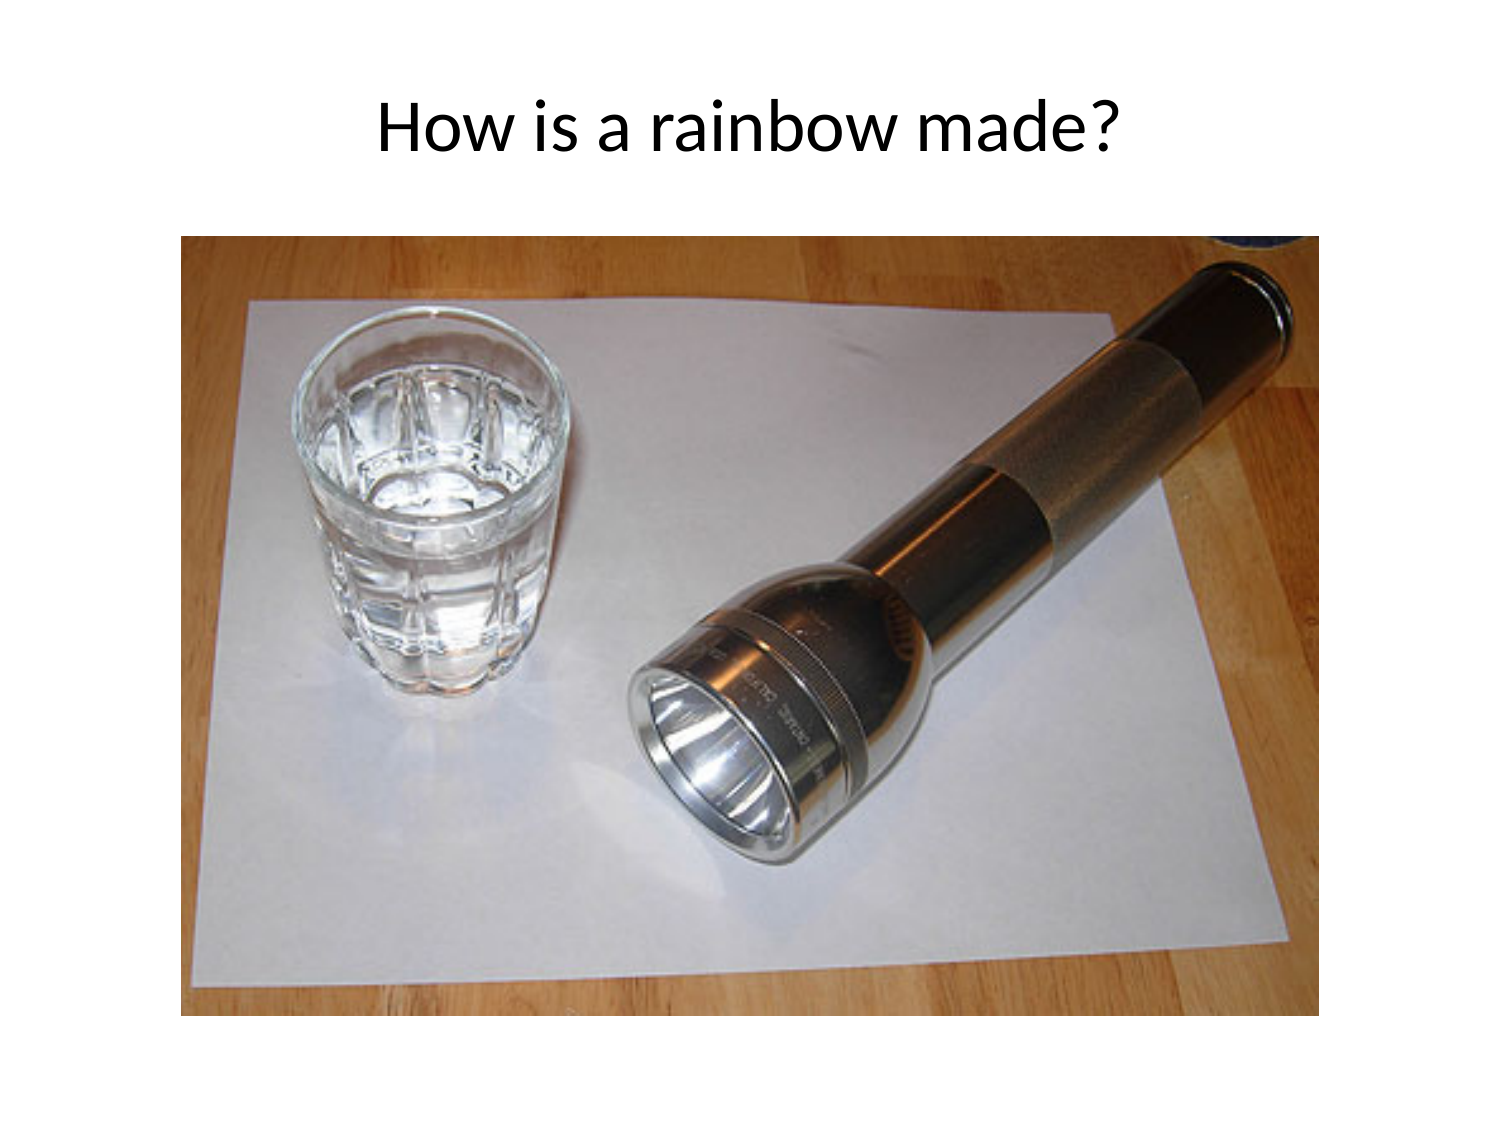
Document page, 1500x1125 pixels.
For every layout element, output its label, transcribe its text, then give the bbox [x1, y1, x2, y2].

picture [180, 236, 1320, 1016]
text_box How is a rainbow made? [103, 61, 1397, 181]
